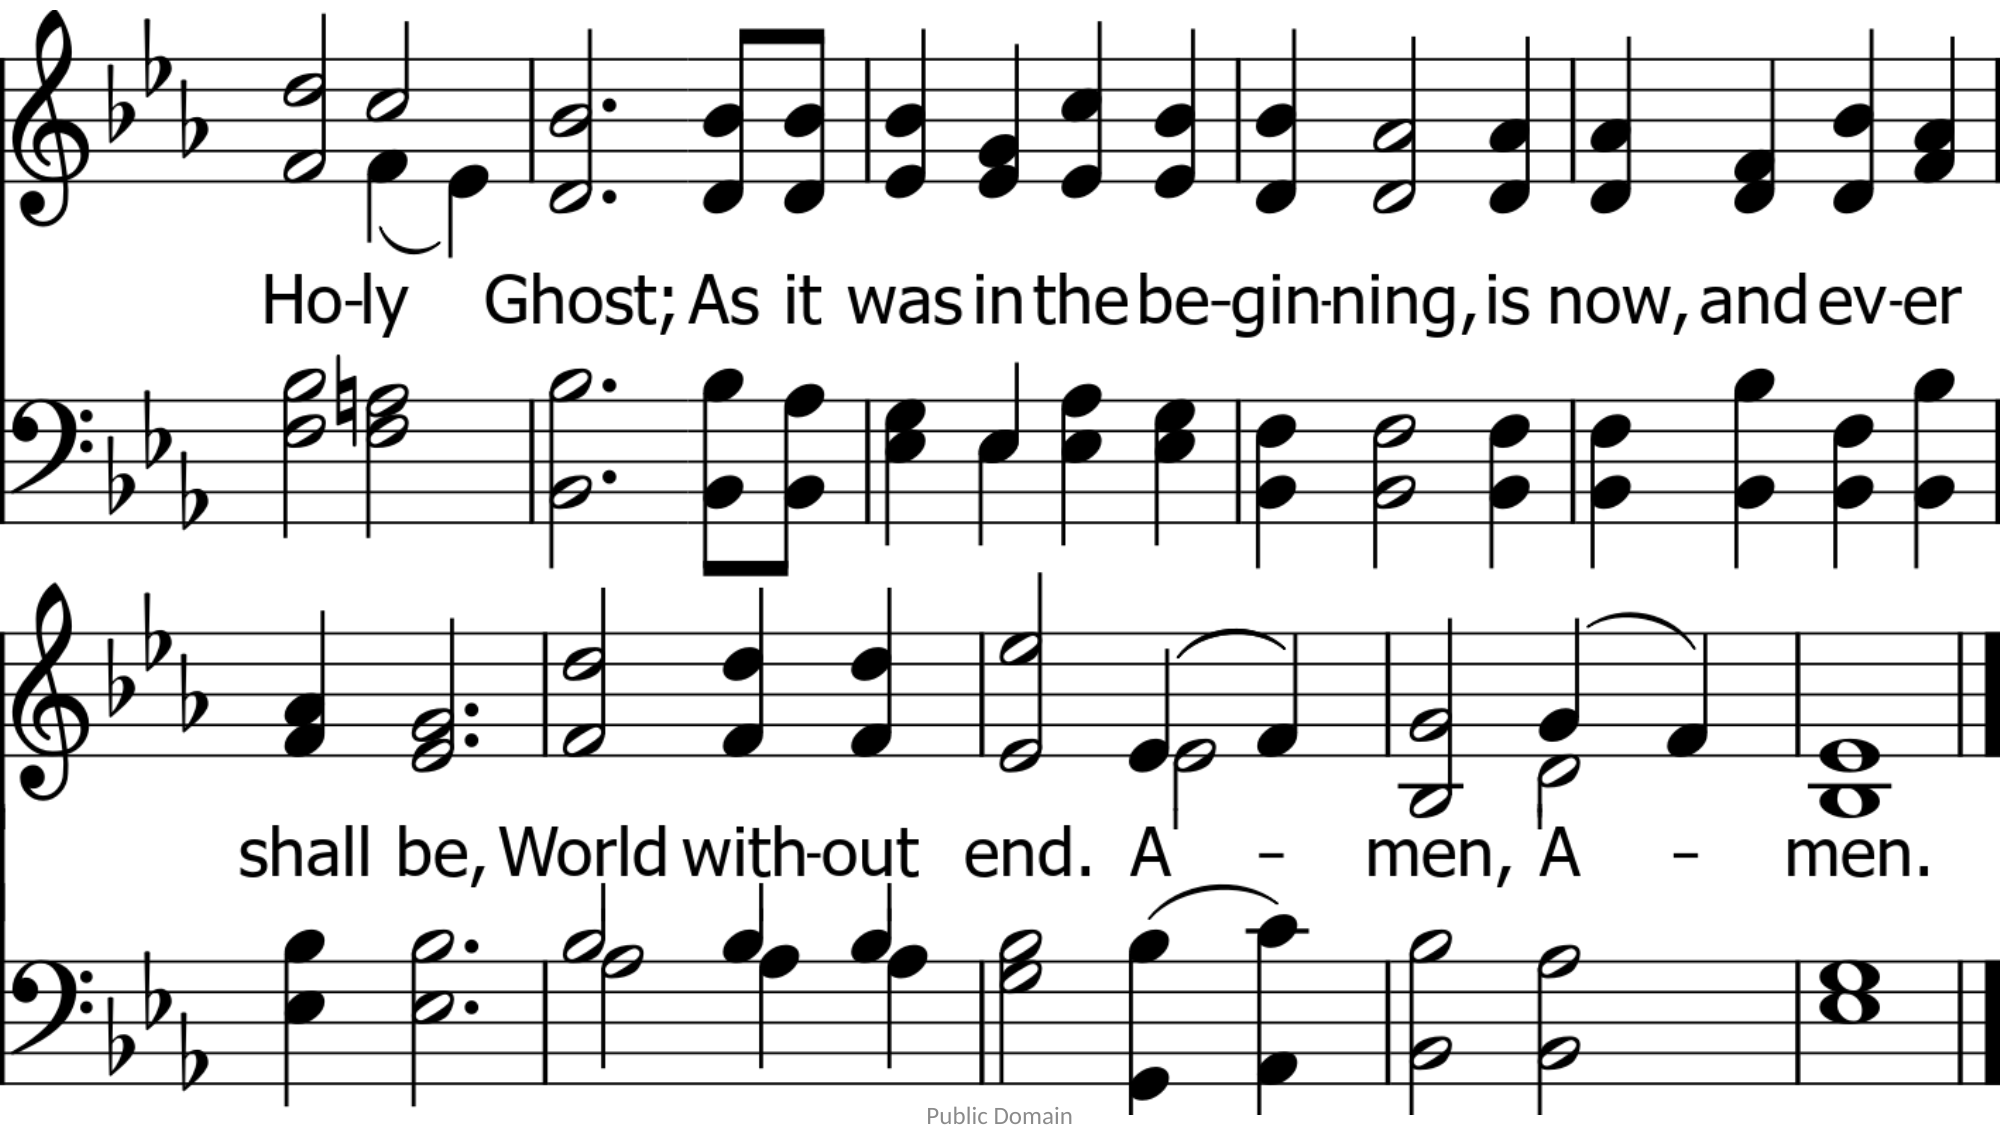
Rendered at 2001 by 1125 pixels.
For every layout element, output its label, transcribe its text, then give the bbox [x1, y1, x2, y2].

footer Public Domain [662, 1115, 1338, 1125]
picture [0, 10, 2000, 1115]
